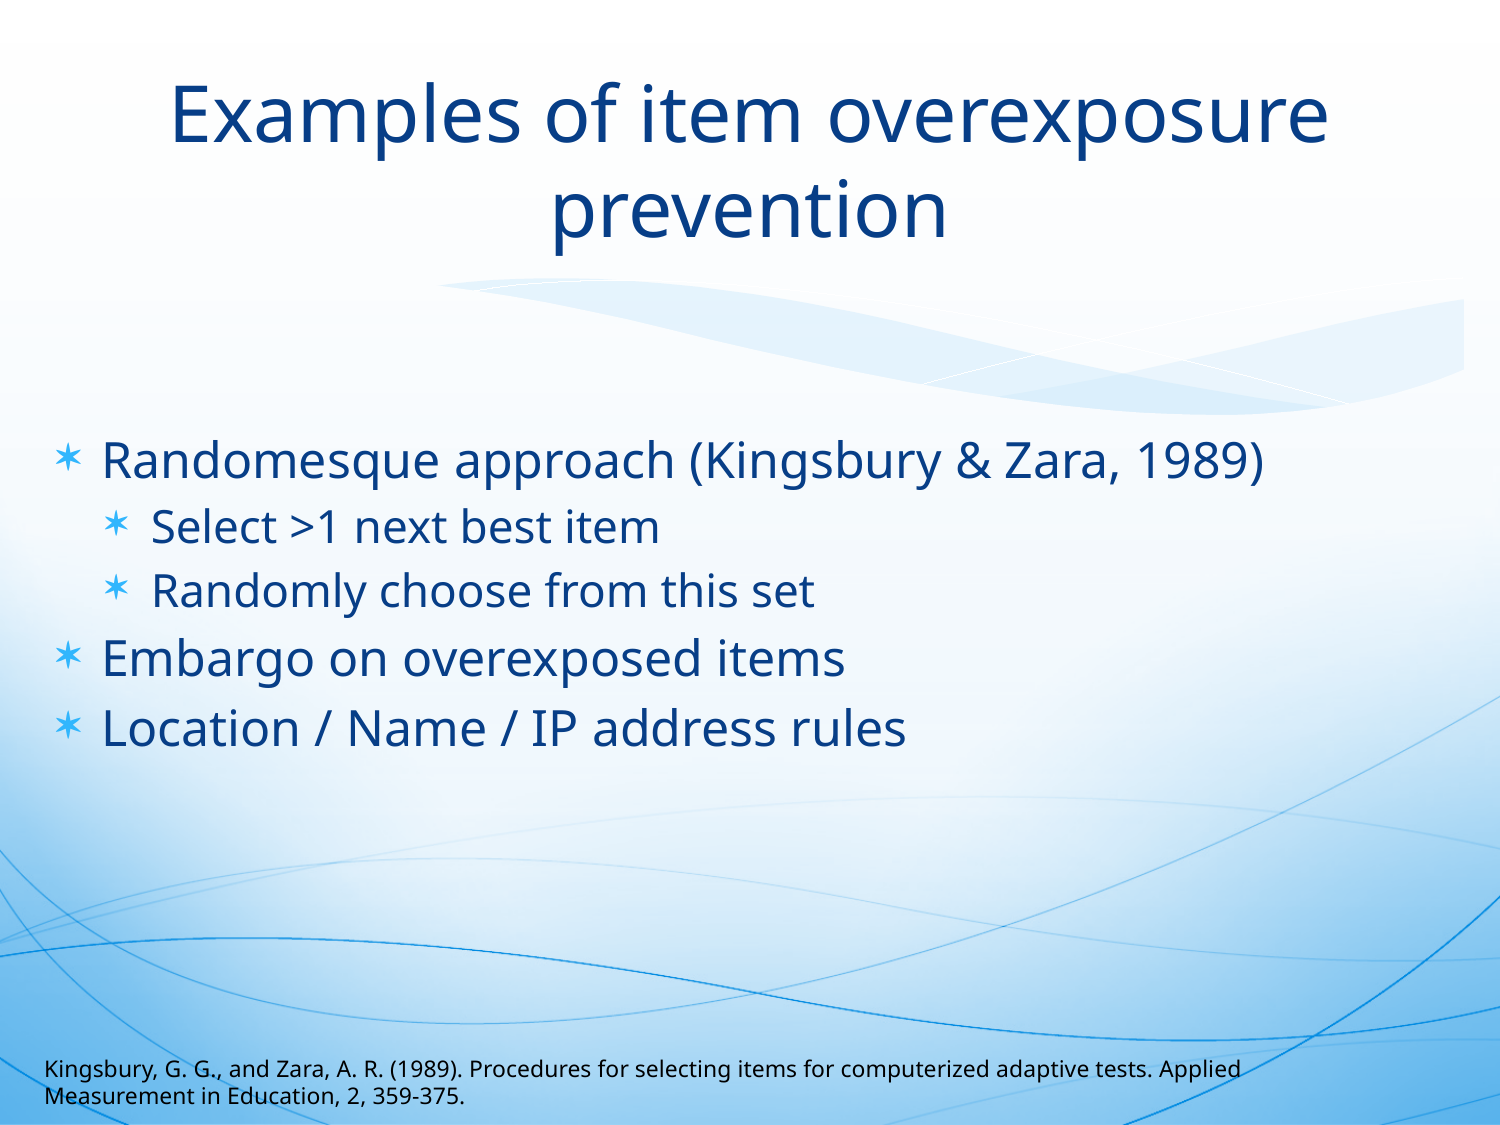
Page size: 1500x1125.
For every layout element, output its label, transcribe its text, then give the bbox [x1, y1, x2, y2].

title Examples of item overexposure prevention [75, 55, 1425, 261]
list Randomesque approach (Kingsbury & Zara, 1989) Select >1 next best item Randomly choose from this set Embargo on overexposed items Location / Name / IP address rules [41, 420, 1447, 1083]
text_box Kingsbury, G. G., and Zara, A. R. (1989). Procedures for selecting items for computerized adaptive tests. Applied Measurement in Education, 2, 359-375. [29, 1046, 1412, 1117]
